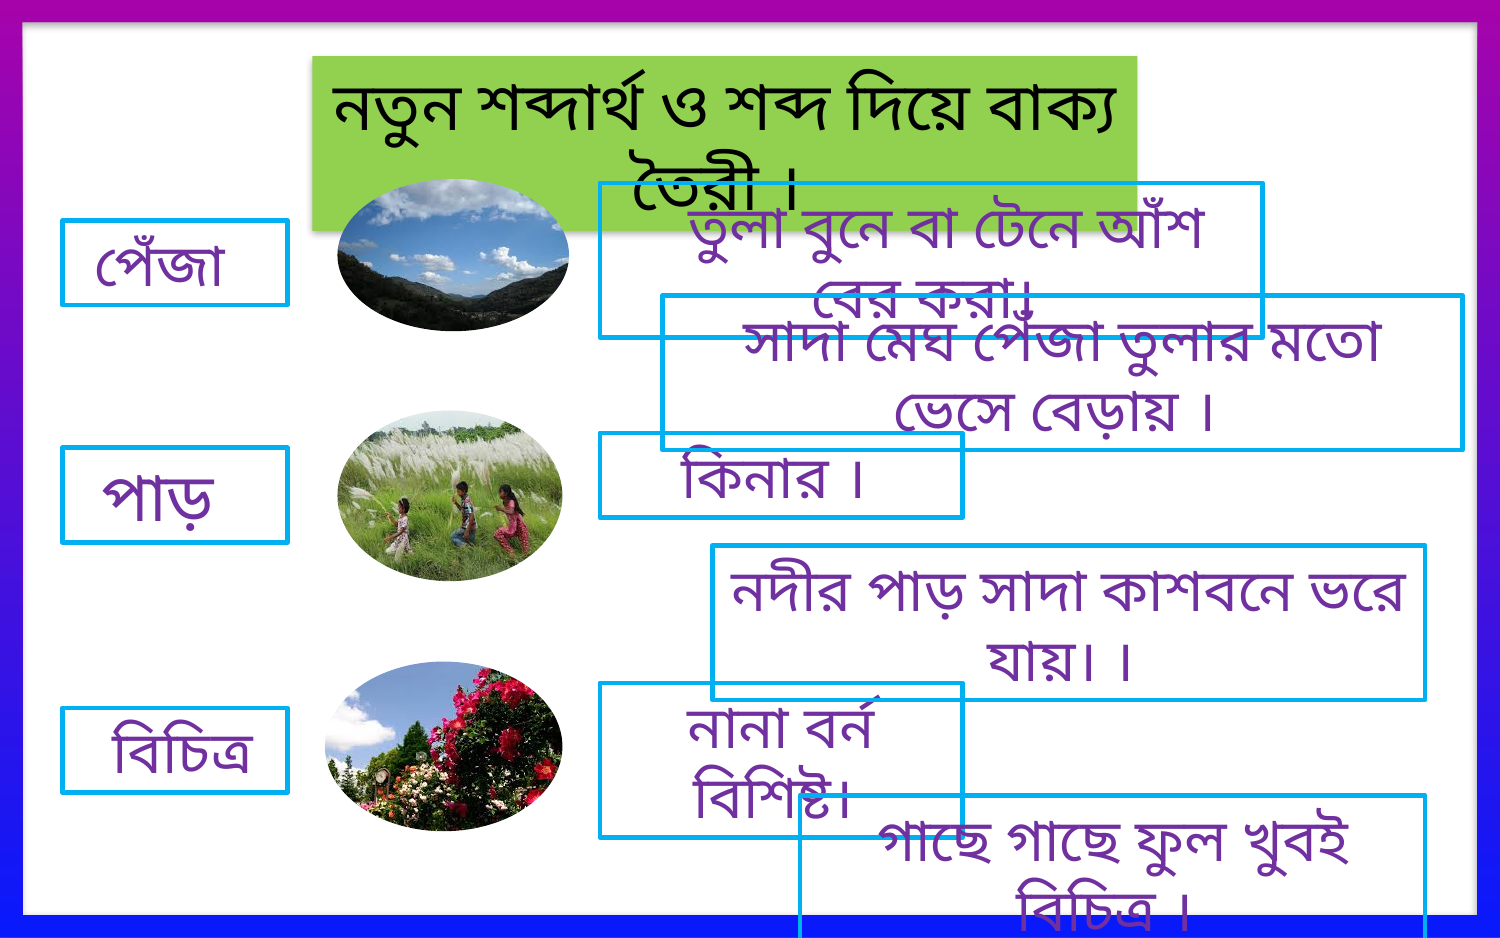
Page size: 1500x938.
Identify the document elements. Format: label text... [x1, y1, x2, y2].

text_box গাছে গাছে ফুল খুবই বিচিত্র । [800, 795, 1425, 938]
picture [337, 178, 570, 332]
text_box তুলা বুনে বা টেনে আঁশ বের করা। [599, 182, 1263, 338]
text_box নতুন শব্দার্থ ও শব্দ দিয়ে বাক্য তৈরী । [312, 56, 1138, 231]
picture [324, 661, 563, 832]
text_box [0, 0, 1500, 938]
text_box পেঁজা [62, 220, 288, 306]
text_box পাড় [62, 447, 288, 543]
text_box কিনার । [599, 432, 963, 518]
text_box নদীর পাড় সাদা কাশবনে ভরে যায়। । [712, 545, 1425, 701]
picture [337, 410, 563, 582]
text_box নানা বর্ন বিশিষ্ট। [599, 682, 963, 838]
text_box বিচিত্র [62, 707, 288, 793]
text_box সাদা মেঘ পেঁজা তুলার মতো ভেসে বেড়ায় । [662, 295, 1463, 451]
